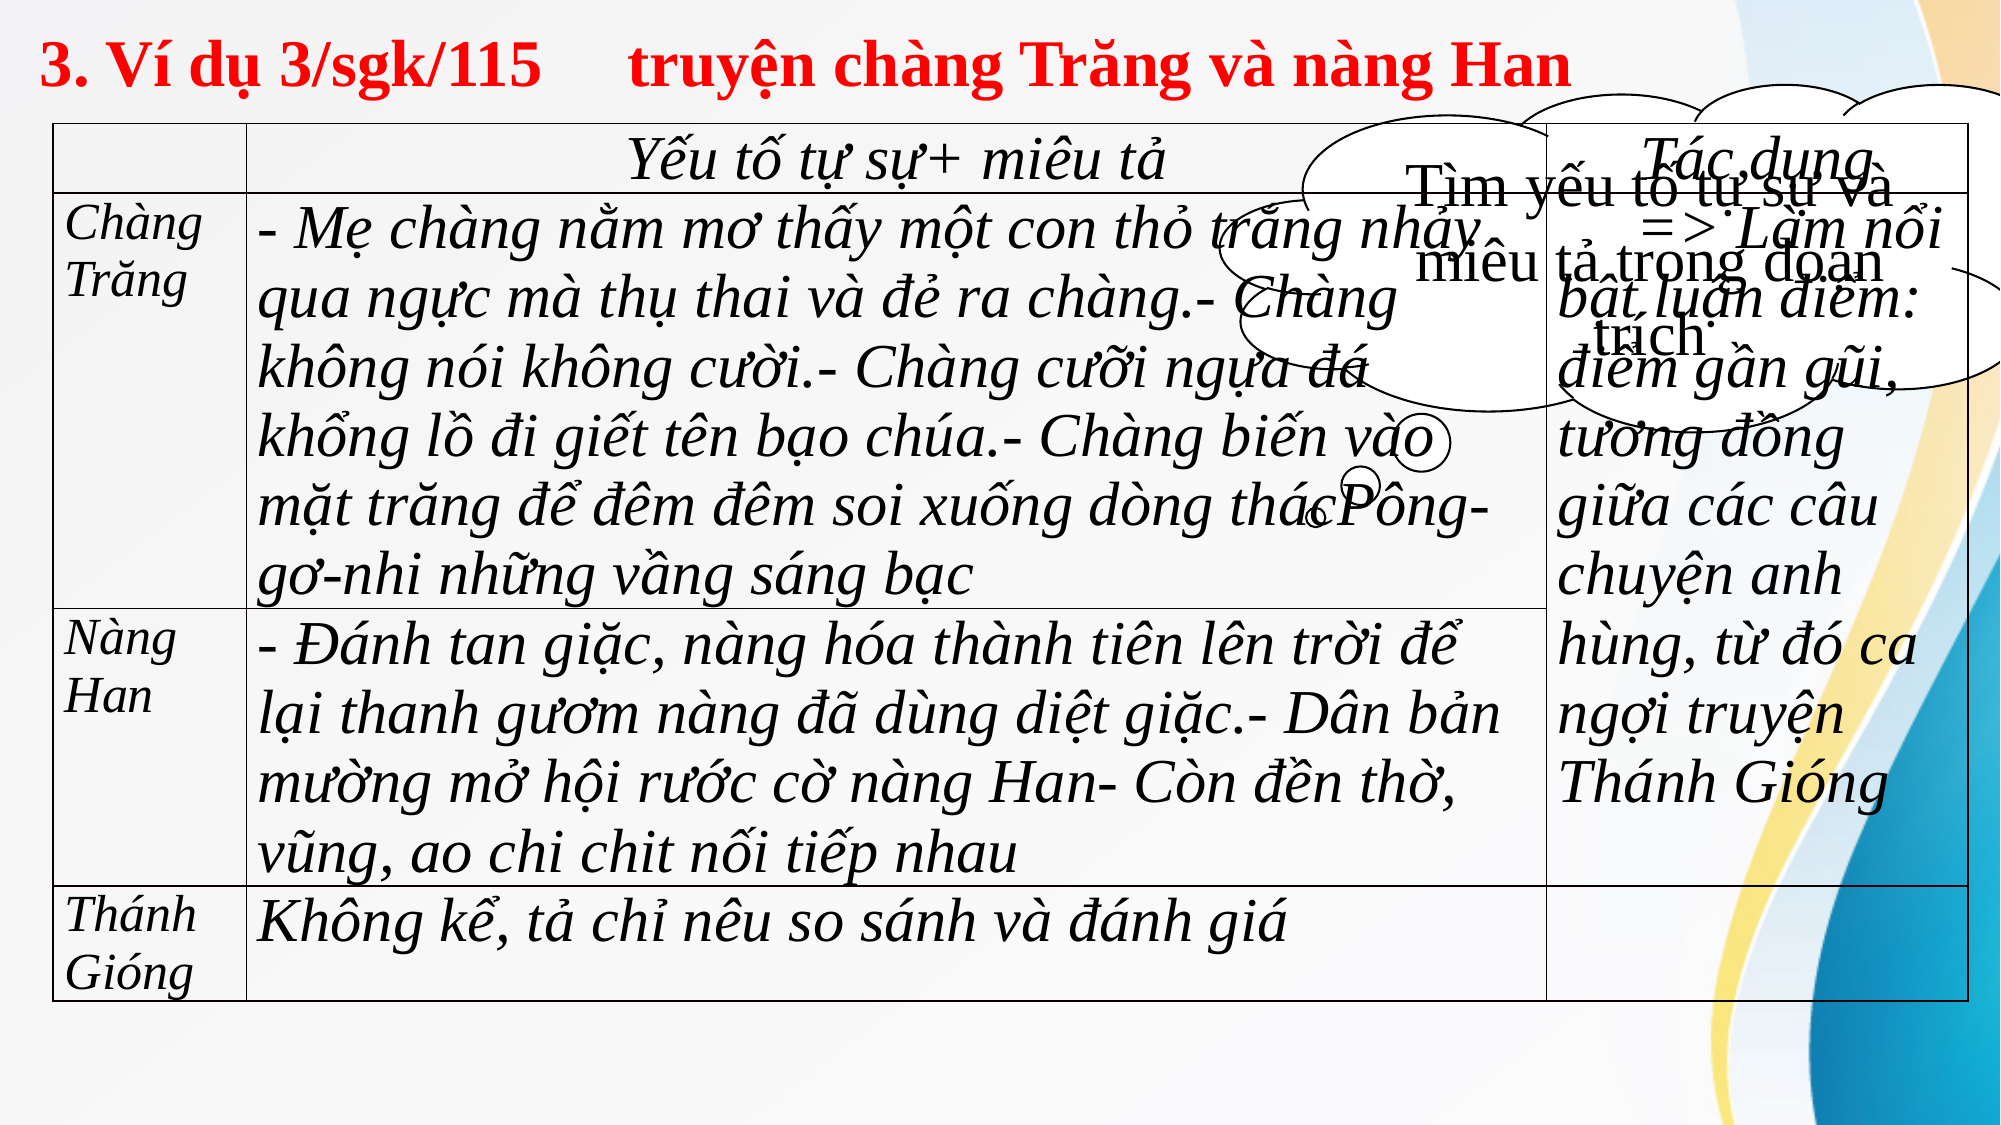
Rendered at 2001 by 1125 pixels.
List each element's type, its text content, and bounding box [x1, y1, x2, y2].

text_box Tìm yếu tố tự sự và miêu tả trong đoạn trích [1379, 114, 1516, 123]
table_cell [1547, 887, 1967, 1000]
text_box Tìm yếu tố tự sự và miêu tả trong đoạn trích [1521, 83, 2000, 379]
table_header Tác dụng [1547, 124, 1967, 192]
table_header [54, 124, 246, 192]
table_cell - Mẹ chàng nằm mơ thấy một con thỏ trắng nhảy qua ngực mà thụ thai và đẻ ra chàng.- Chàng không nói không cười.- Chàng cưỡi ngựa đá khổng lồ đi giết tên bạo chúa.- Chàng biến vào mặt trăng để đêm đêm soi xuống dòng thácPông-gơ-nhi những vầng sáng bạc [247, 194, 1546, 608]
table_cell - Đánh tan giặc, nàng hóa thành tiên lên trời để lại thanh gươm nàng đã dùng diệt giặc.- Dân bản mường mở hội rước cờ nàng Han- Còn đền thờ, vũng, ao chi chit nối tiếp nhau [247, 609, 1546, 885]
picture [0, 0, 2001, 1125]
table_cell Không kể, tả chỉ nêu so sánh và đánh giá [247, 887, 1546, 1000]
text_box truyện chàng Trăng và nàng Han [612, 12, 1838, 113]
table_cell Chàng Trăng [54, 194, 246, 608]
list 3. Ví dụ 3/sgk/115 [24, 12, 909, 124]
table_header Yếu tố tự sự+ miêu tả [247, 124, 1546, 192]
table_cell Thánh Gióng [54, 887, 246, 1000]
table_cell Nàng Han [54, 609, 246, 885]
table_cell => Làm nổi bật luận điểm: điểm gần gũi, tương đồng giữa các câu chuyện anh hùng, từ đó ca ngợi truyện Thánh Gióng [1547, 194, 1967, 885]
